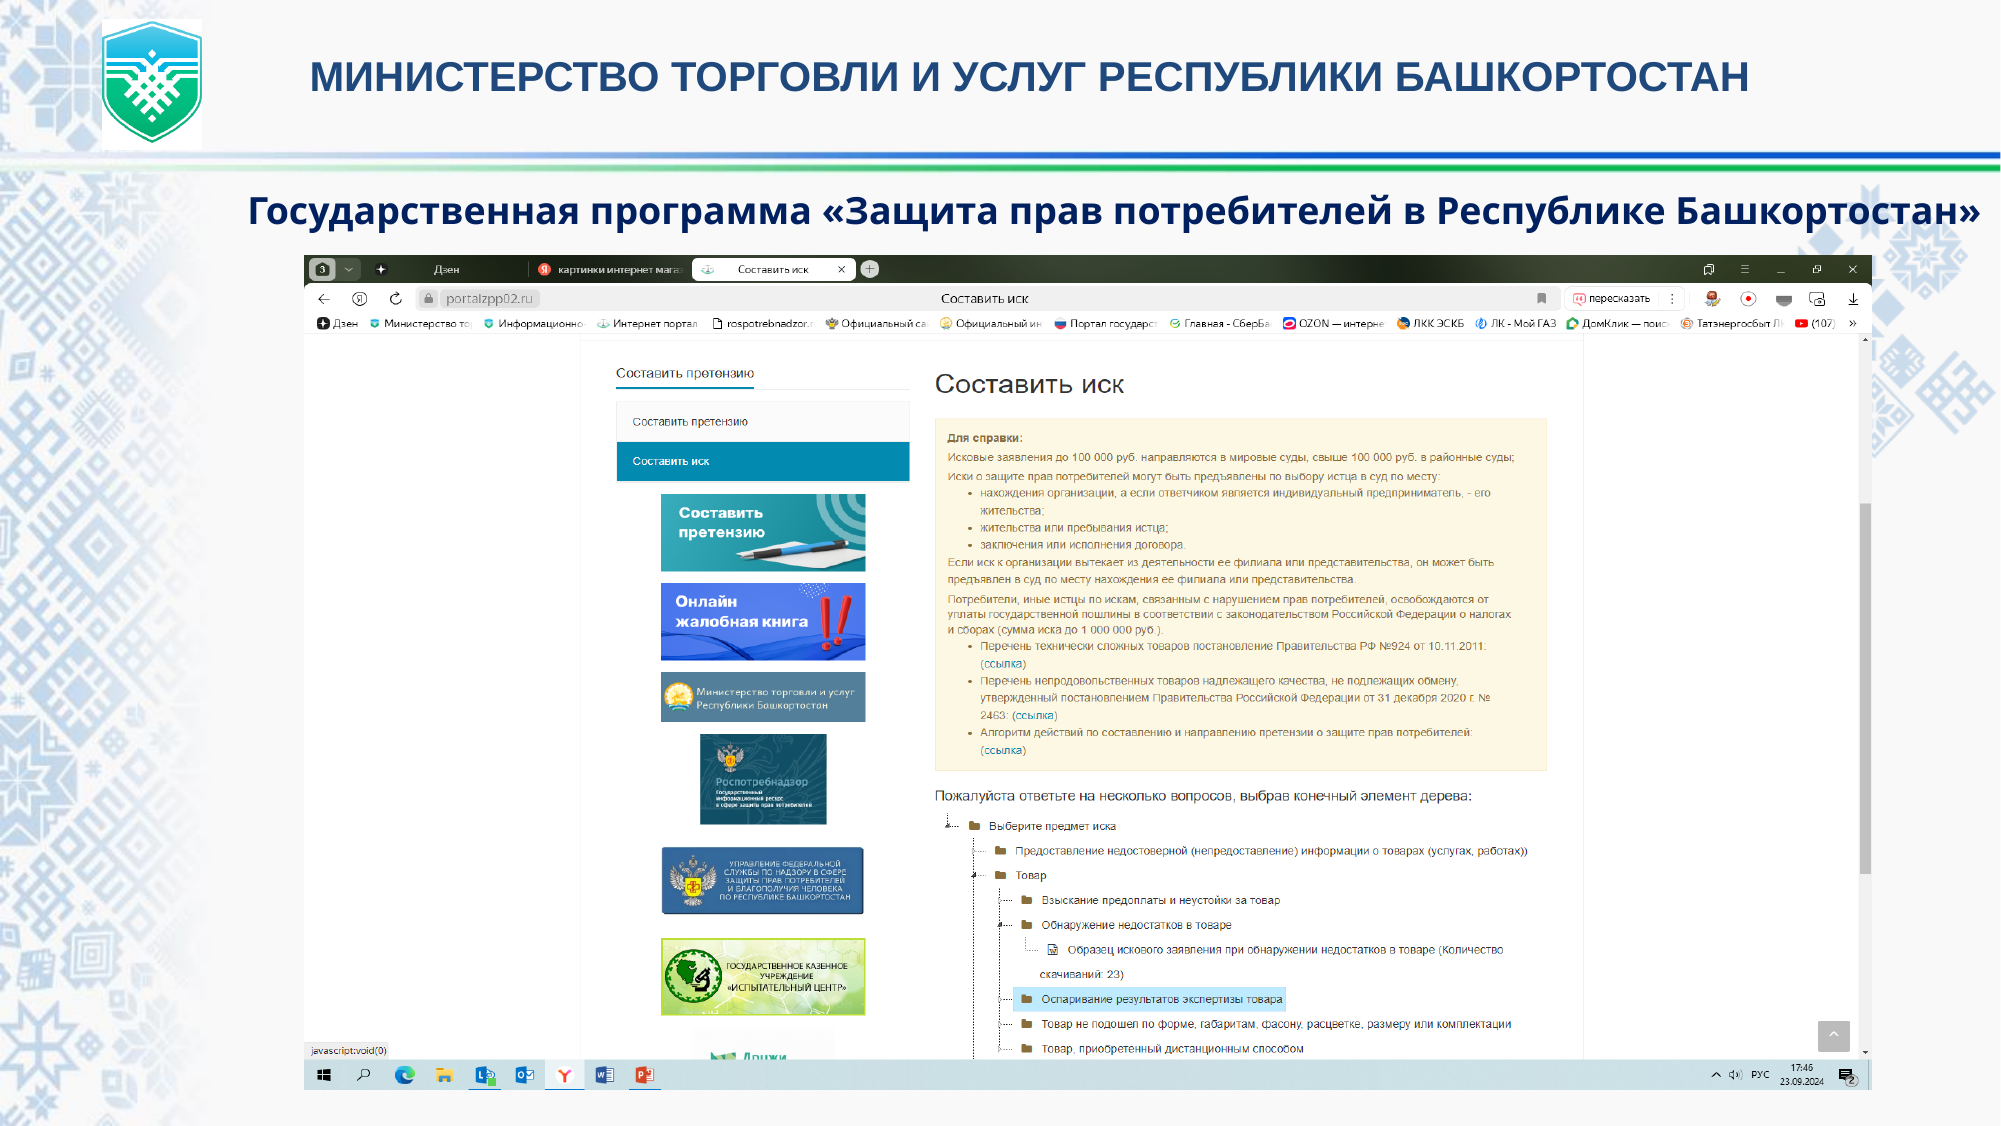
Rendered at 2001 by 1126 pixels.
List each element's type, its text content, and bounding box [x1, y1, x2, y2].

text_box Государственная программа «Защита прав потребителей в Республике Башкортостан» [232, 179, 2001, 240]
text_box МИНИСТЕРСТВО ТОРГОВЛИ И УСЛУГ РЕСПУБЛИКИ БАШКОРТОСТАН [291, 42, 1780, 108]
picture [0, 0, 2001, 1126]
